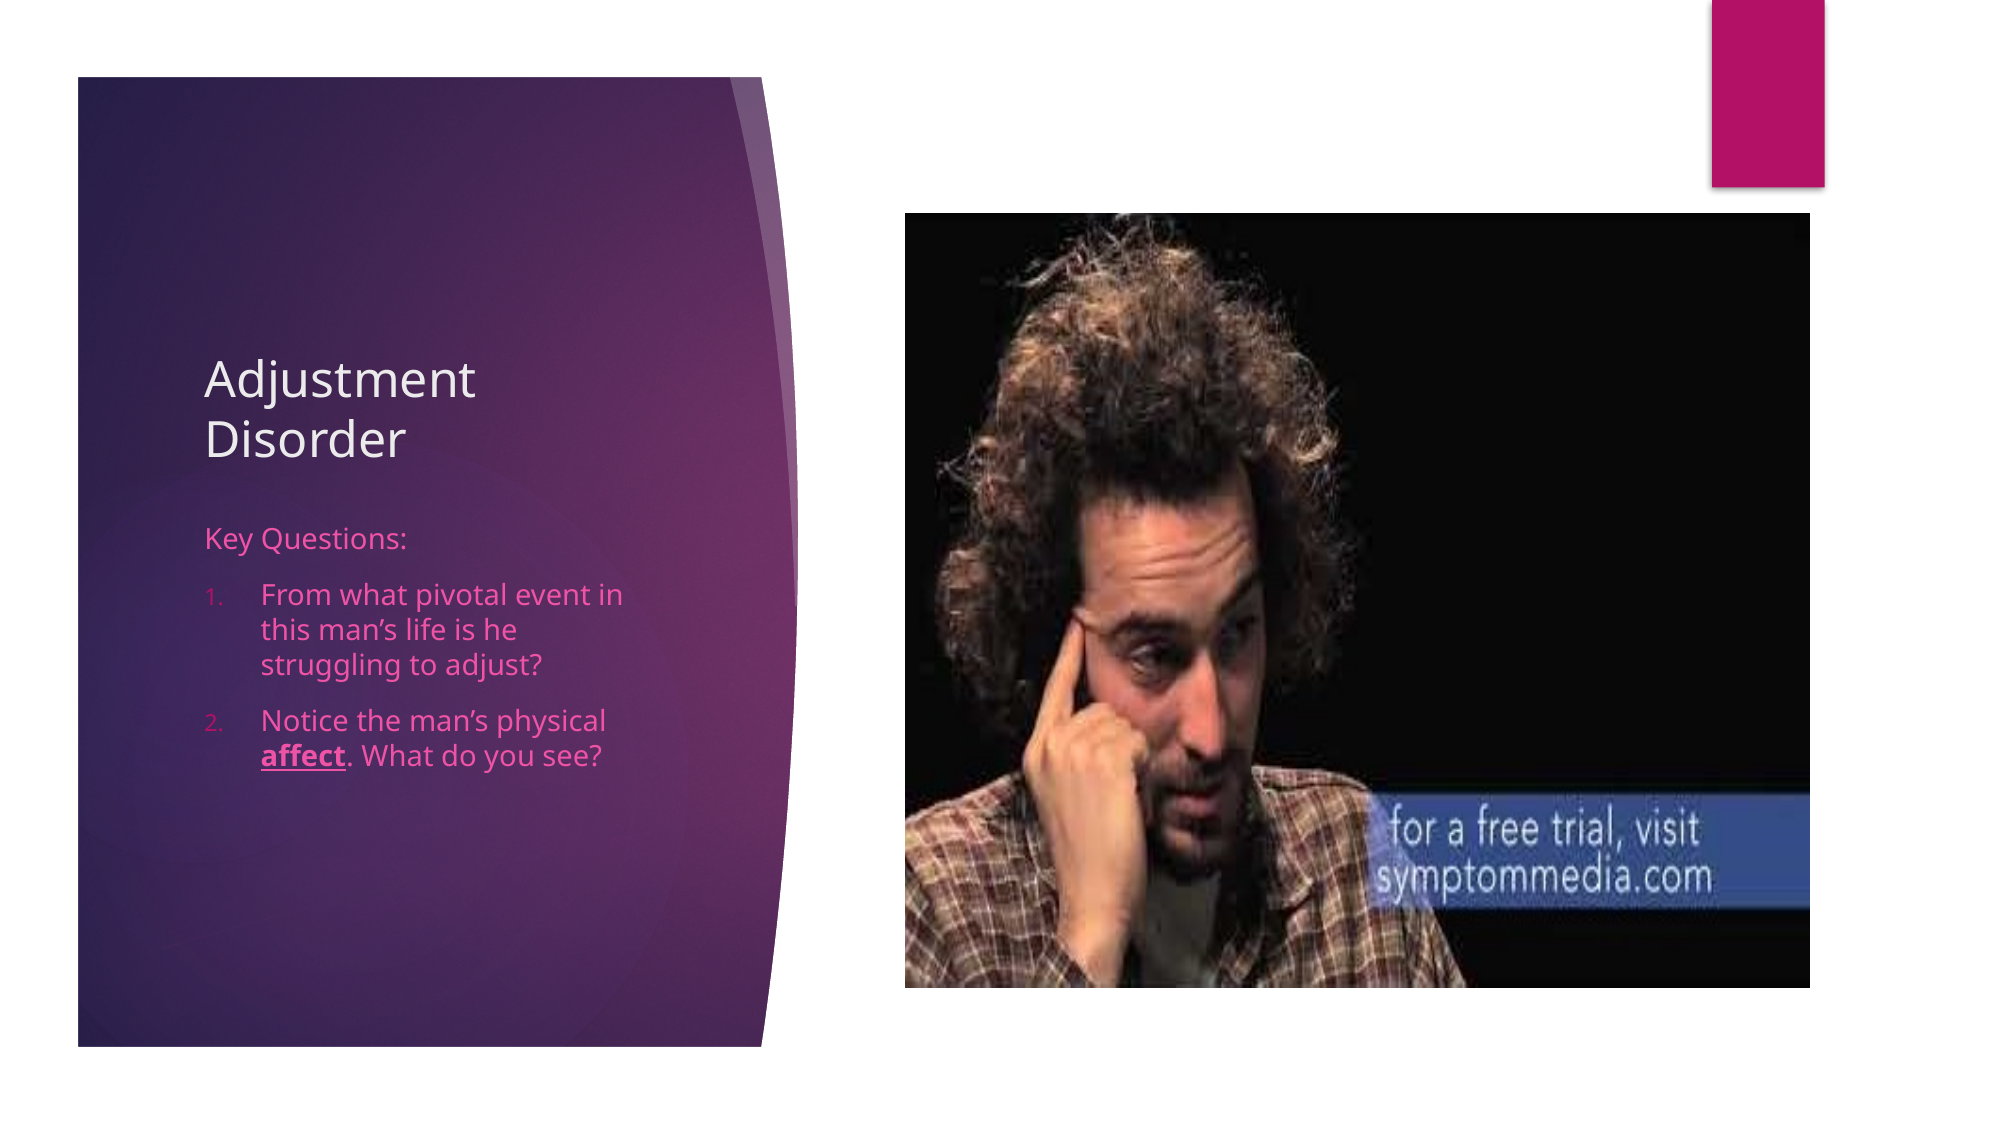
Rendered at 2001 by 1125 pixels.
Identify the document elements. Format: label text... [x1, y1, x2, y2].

list Key Questions: From what pivotal event in this man’s life is he struggling to adjust? Notice the man’s physical affect. What do you see? [189, 513, 648, 989]
title Adjustment Disorder [189, 212, 648, 475]
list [904, 212, 1811, 989]
